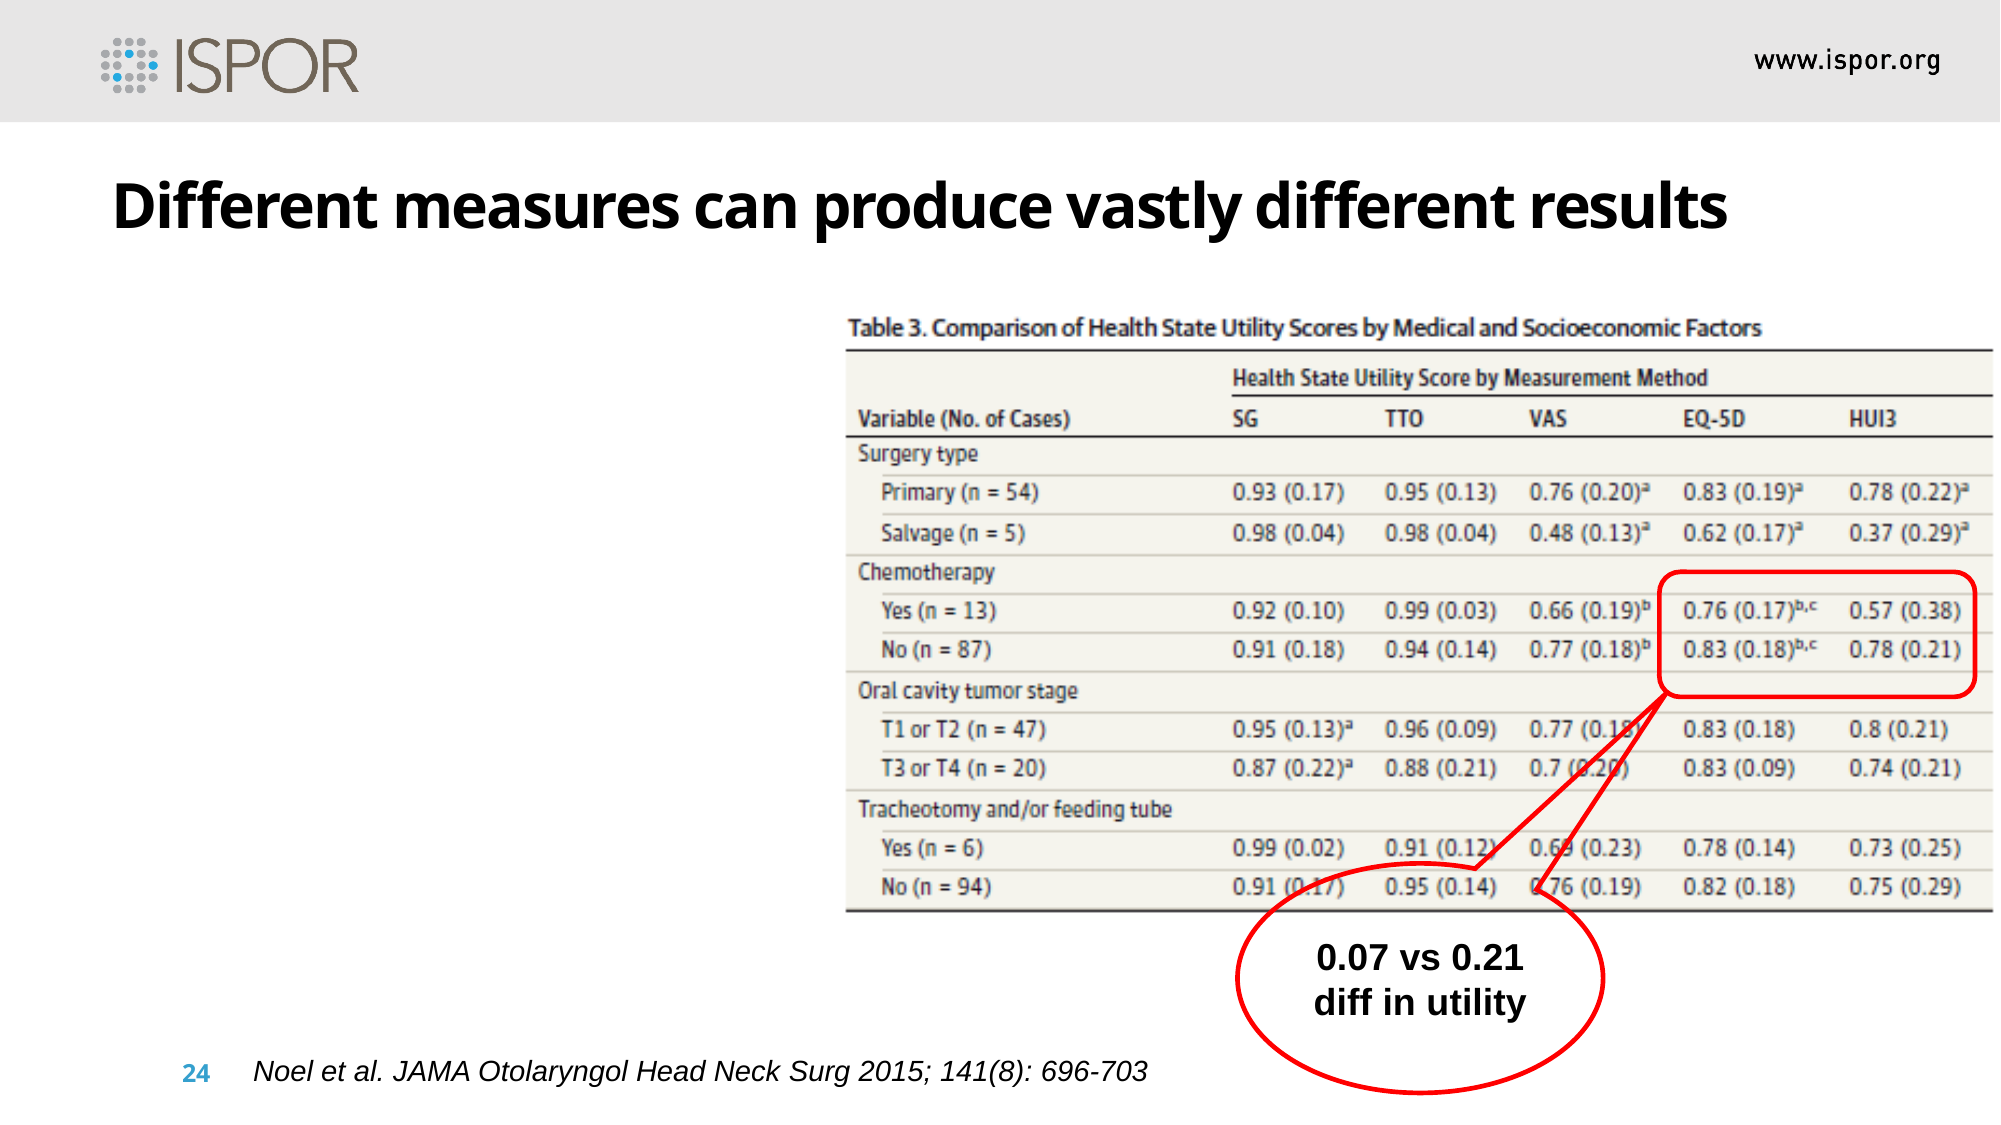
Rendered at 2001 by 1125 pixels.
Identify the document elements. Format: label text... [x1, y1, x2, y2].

list Different measures can produce vastly different results [96, 162, 1756, 331]
text_box Noel et al. JAMA Otolaryngol Head Neck Surg 2015; 141(8): 696-703 [238, 1044, 1165, 1095]
picture [87, 23, 407, 100]
picture [1738, 34, 1962, 89]
picture [840, 311, 2000, 917]
slide_number 24 [167, 1044, 330, 1105]
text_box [1237, 571, 1975, 1093]
